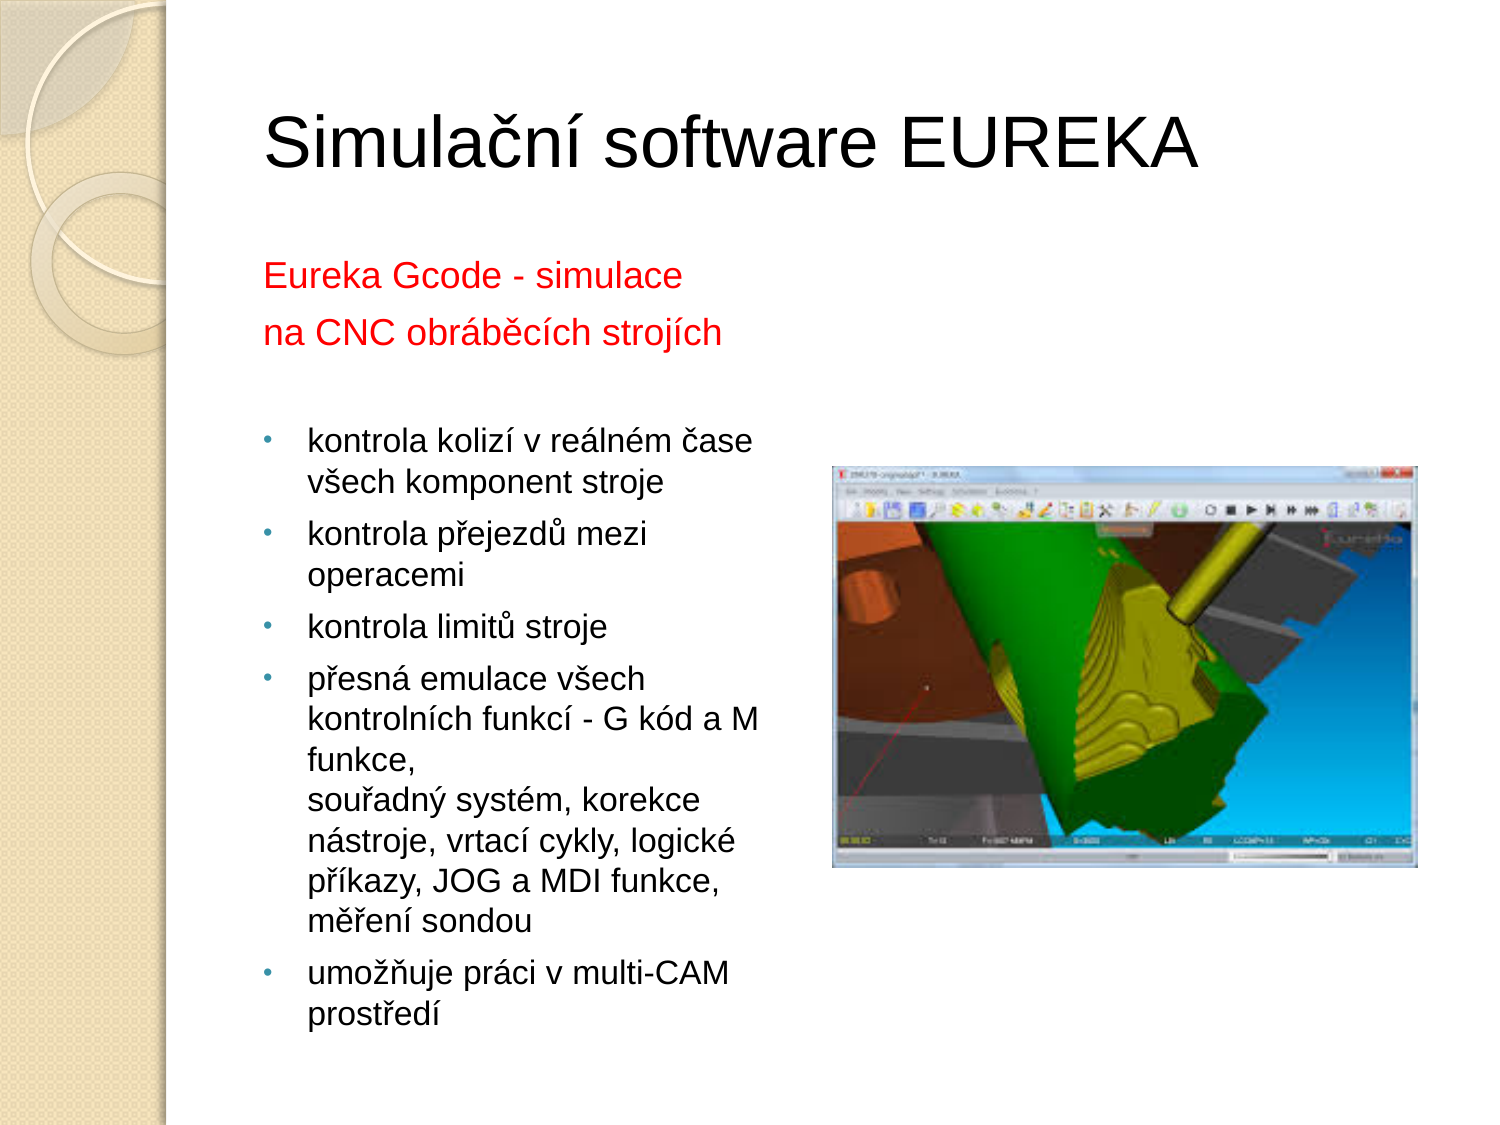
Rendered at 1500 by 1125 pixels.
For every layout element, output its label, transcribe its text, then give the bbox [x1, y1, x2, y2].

title Simulační software EUREKA [235, 45, 1466, 233]
picture [832, 466, 1419, 869]
list Eureka Gcode - simulace na CNC obráběcích strojích kontrola kolizí v reálném čase všech komponent stroje kontrola přejezdů mezi operacemi kontrola limitů stroje přesná emulace všech kontrolních funkcí - G kód a M funkce, souřadný systém, korekce nástroje, vrtací cykly, logické příkazy, JOG a MDI funkce, měření sondou umožňuje práci v multi-CAM prostředí [235, 243, 809, 1047]
